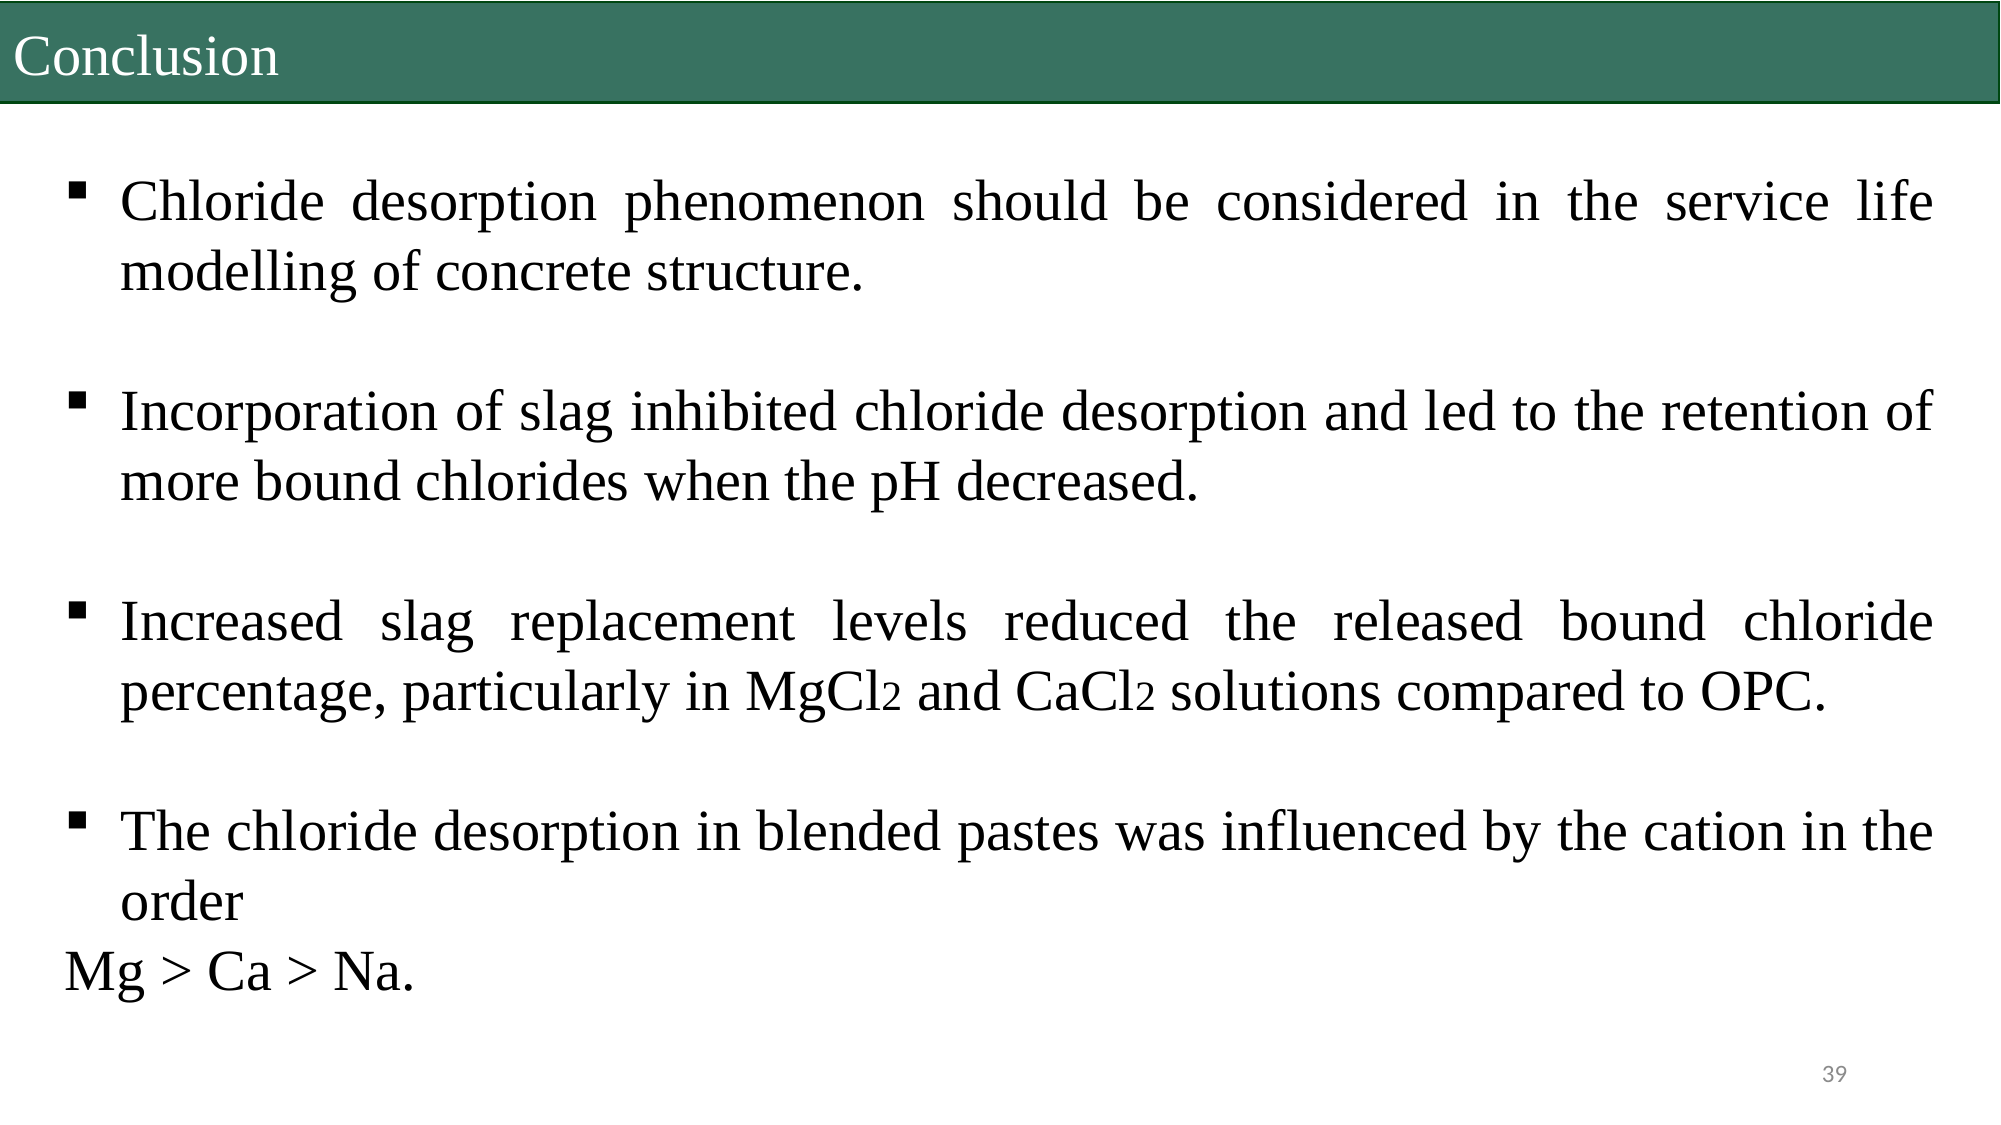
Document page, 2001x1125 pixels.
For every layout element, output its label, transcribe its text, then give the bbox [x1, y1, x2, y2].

text_box Conclusion [0, 1, 2000, 104]
text_box Chloride desorption phenomenon should be considered in the service life modelling of concrete structure. Incorporation of slag inhibited chloride desorption and led to the retention of more bound chlorides when the pH decreased. Increased slag replacement levels reduced the released bound chloride percentage, particularly in MgCl2 and CaCl2 solutions compared to OPC. The chloride desorption in blended pastes was influenced by the cation in the order Mg > Ca > Na. [49, 154, 1951, 1080]
slide_number 39 [1412, 1042, 1863, 1103]
